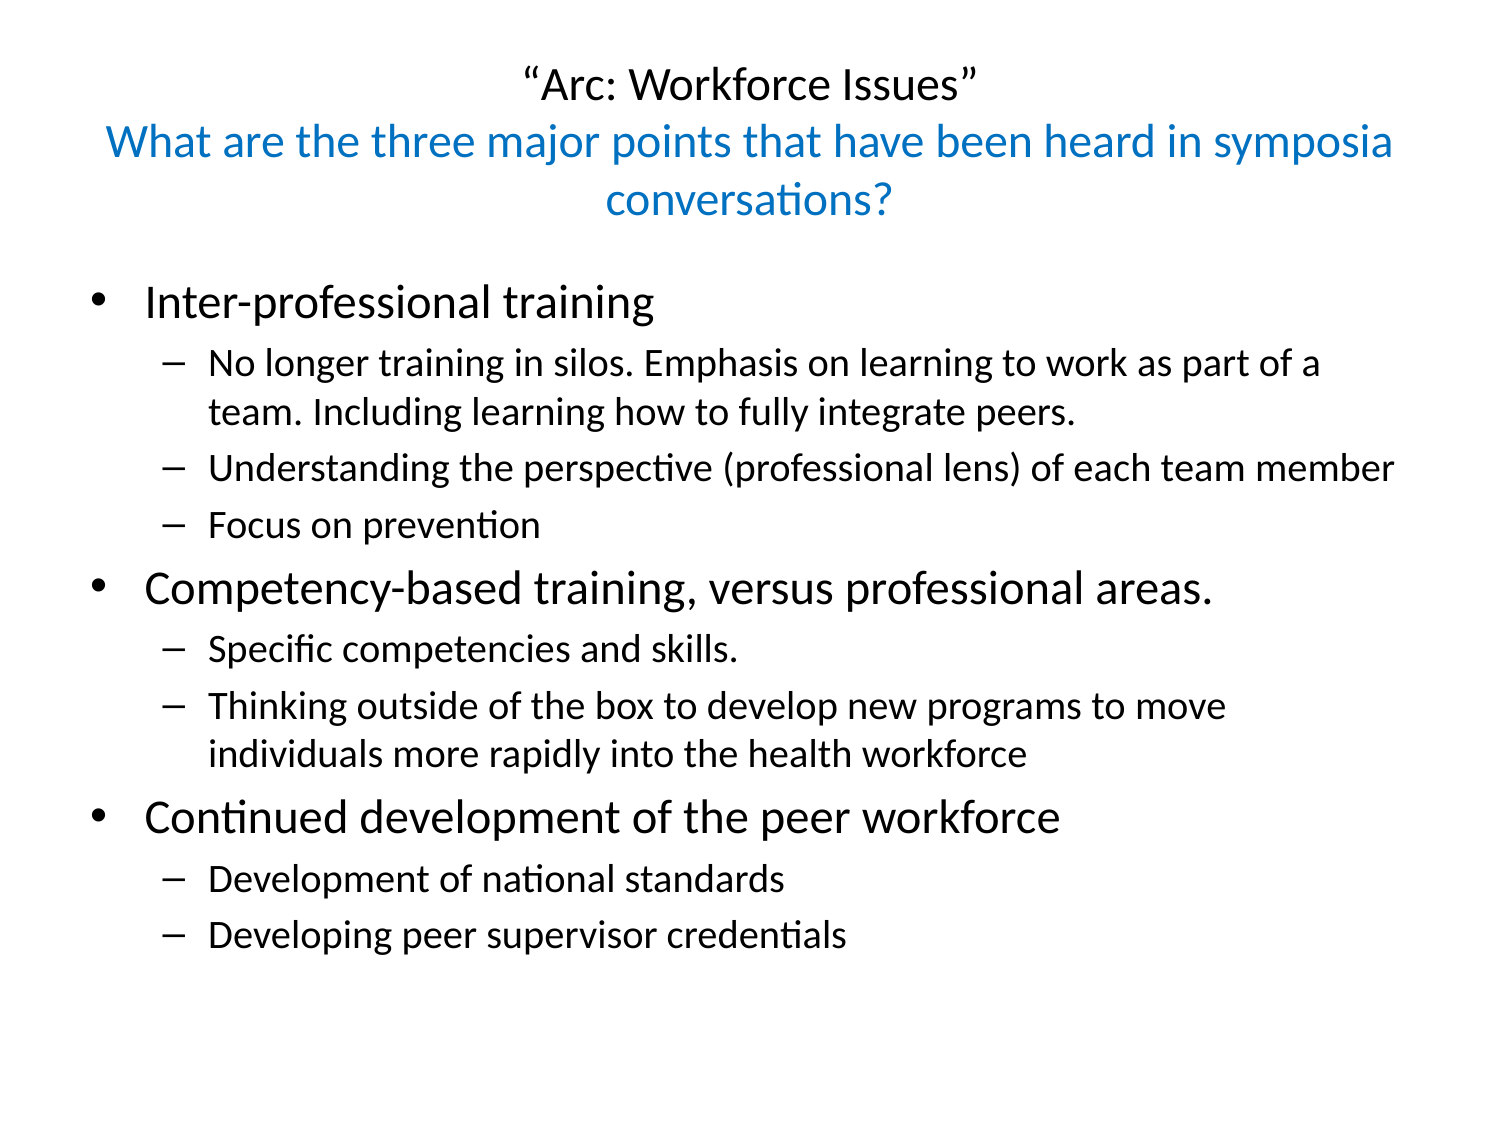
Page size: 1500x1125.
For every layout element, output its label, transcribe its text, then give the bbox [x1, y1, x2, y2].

list Inter-professional training No longer training in silos. Emphasis on learning to work as part of a team. Including learning how to fully integrate peers. Understanding the perspective (professional lens) of each team member Focus on prevention Competency-based training, versus professional areas. Specific competencies and skills. Thinking outside of the box to develop new programs to move individuals more rapidly into the health workforce Continued development of the peer workforce Development of national standards Developing peer supervisor credentials [75, 262, 1425, 1005]
title “Arc: Workforce Issues” What are the three major points that have been heard in symposia conversations? [75, 45, 1425, 233]
